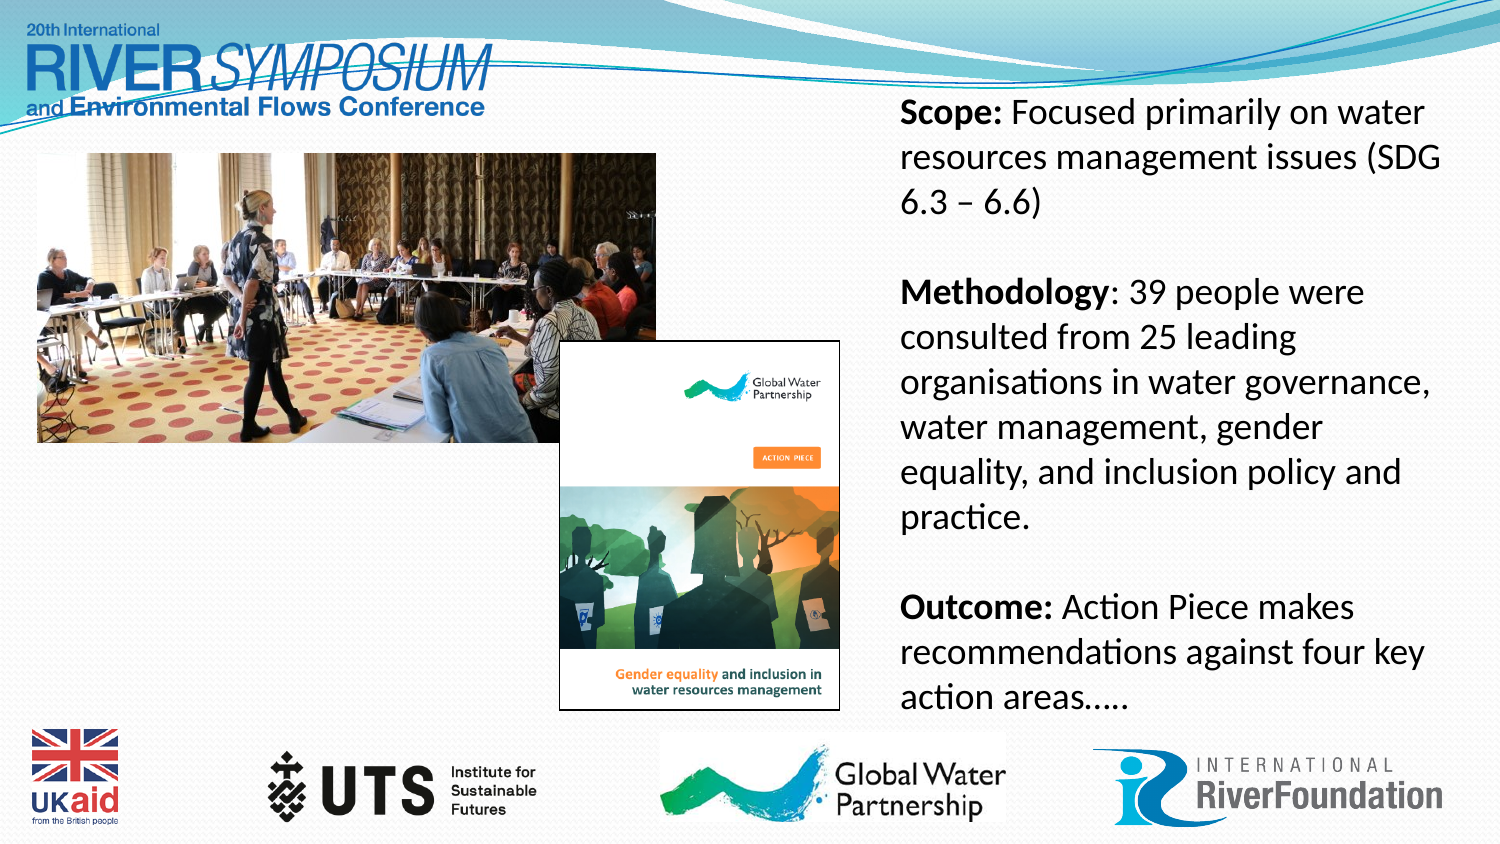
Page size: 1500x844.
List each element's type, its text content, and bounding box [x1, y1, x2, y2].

picture [1135, 781, 1146, 813]
picture [660, 732, 1006, 822]
picture [232, 715, 571, 844]
text_box Scope: Focused primarily on water resources management issues (SDG 6.3 – 6.6) Methodology: 39 people were consulted from 25 leading organisations in water governance, water management, gender equality, and inclusion policy and practice. Outcome: Action Piece makes recommendations against four key action areas….. [885, 79, 1472, 725]
picture [1153, 749, 1442, 827]
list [560, 341, 840, 710]
picture [0, 12, 517, 136]
picture [32, 729, 118, 825]
picture [1093, 749, 1165, 827]
picture [36, 152, 656, 444]
